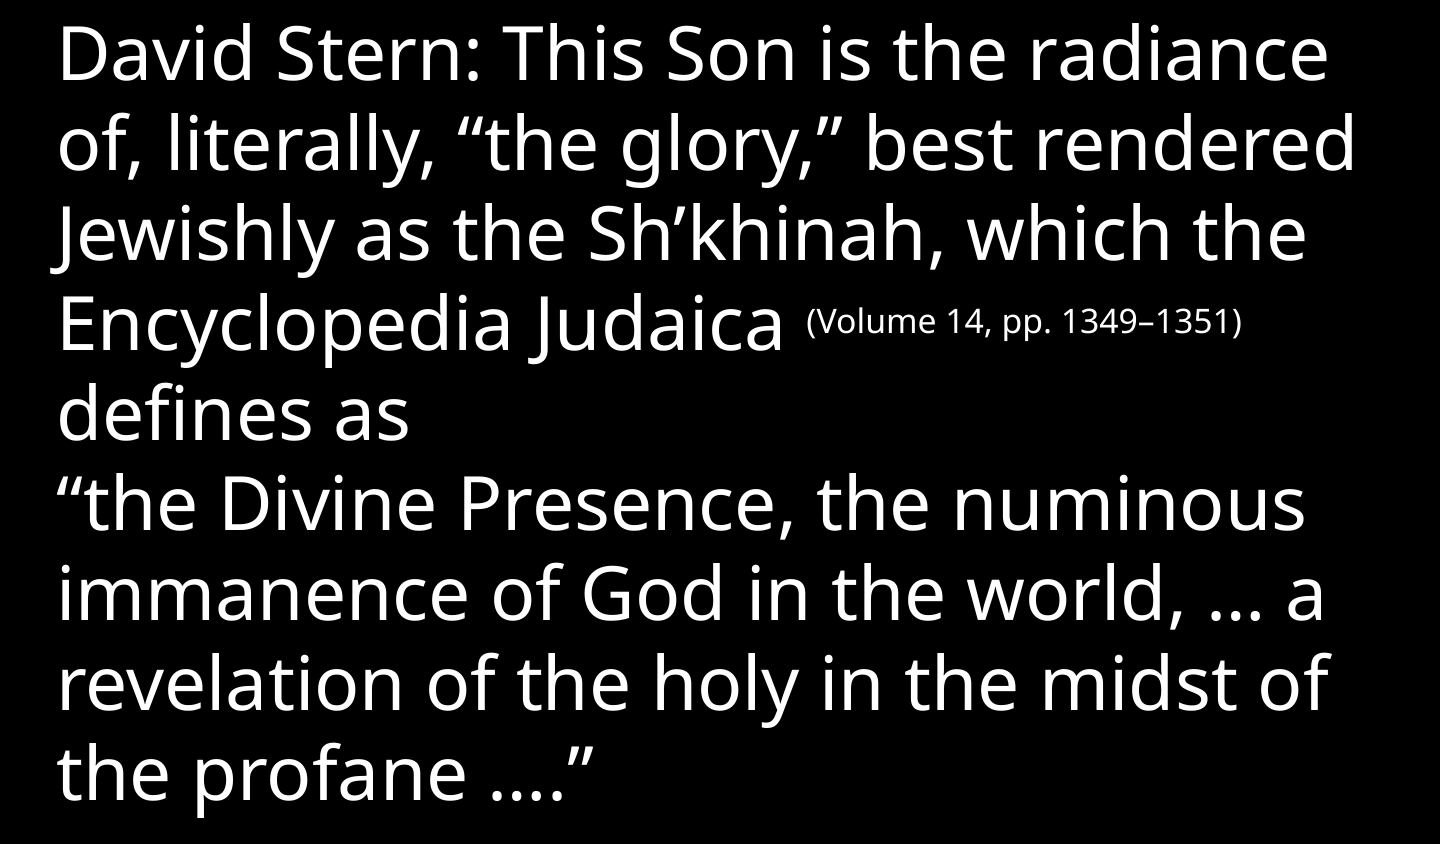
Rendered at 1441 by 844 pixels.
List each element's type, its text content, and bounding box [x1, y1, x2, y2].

subtitle David Stern: This Son is the radiance of, literally, “the glory,” best rendered Jewishly as the Sh’khinah, which the Encyclopedia Judaica (Volume 14, pp. 1349–1351) defines as “the Divine Presence, the numinous immanence of God in the world, … a revelation of the holy in the midst of the profane ….” [45, 0, 1396, 844]
